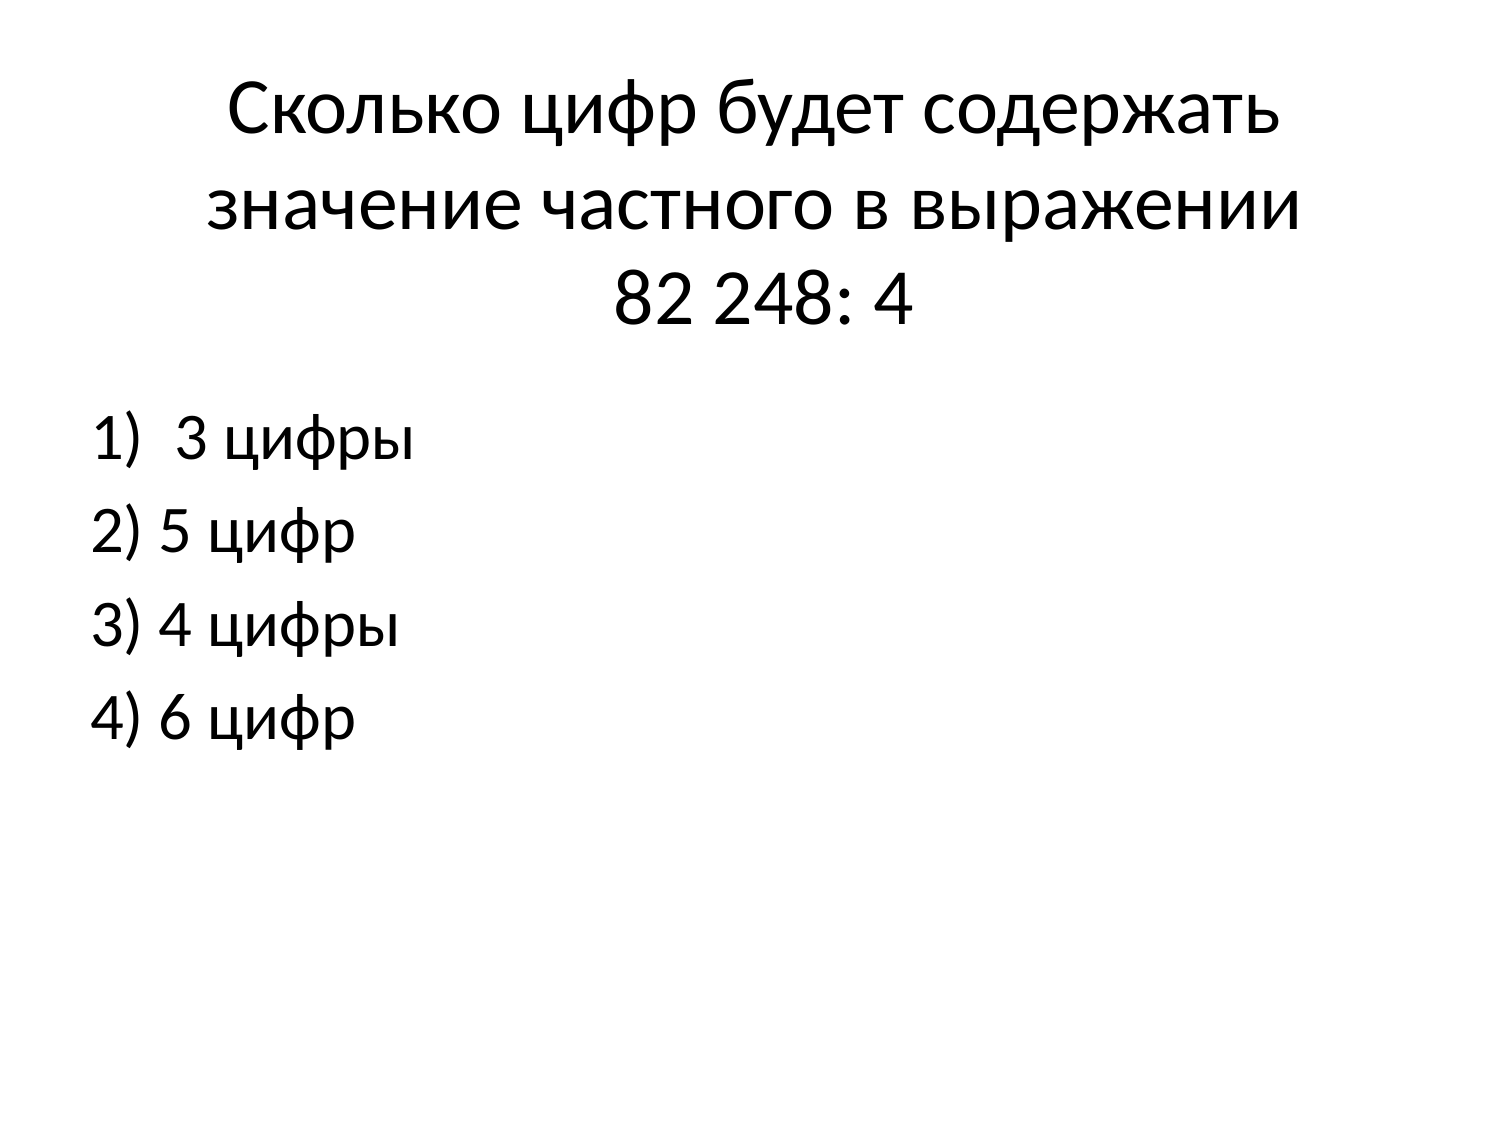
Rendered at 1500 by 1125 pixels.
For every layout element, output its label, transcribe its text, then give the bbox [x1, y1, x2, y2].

list 3 цифры 2) 5 цифр 3) 4 цифры 4) 6 цифр [75, 385, 1353, 1005]
title Сколько цифр будет содержать значение частного в выражении 82 248: 4 [75, 45, 1436, 350]
